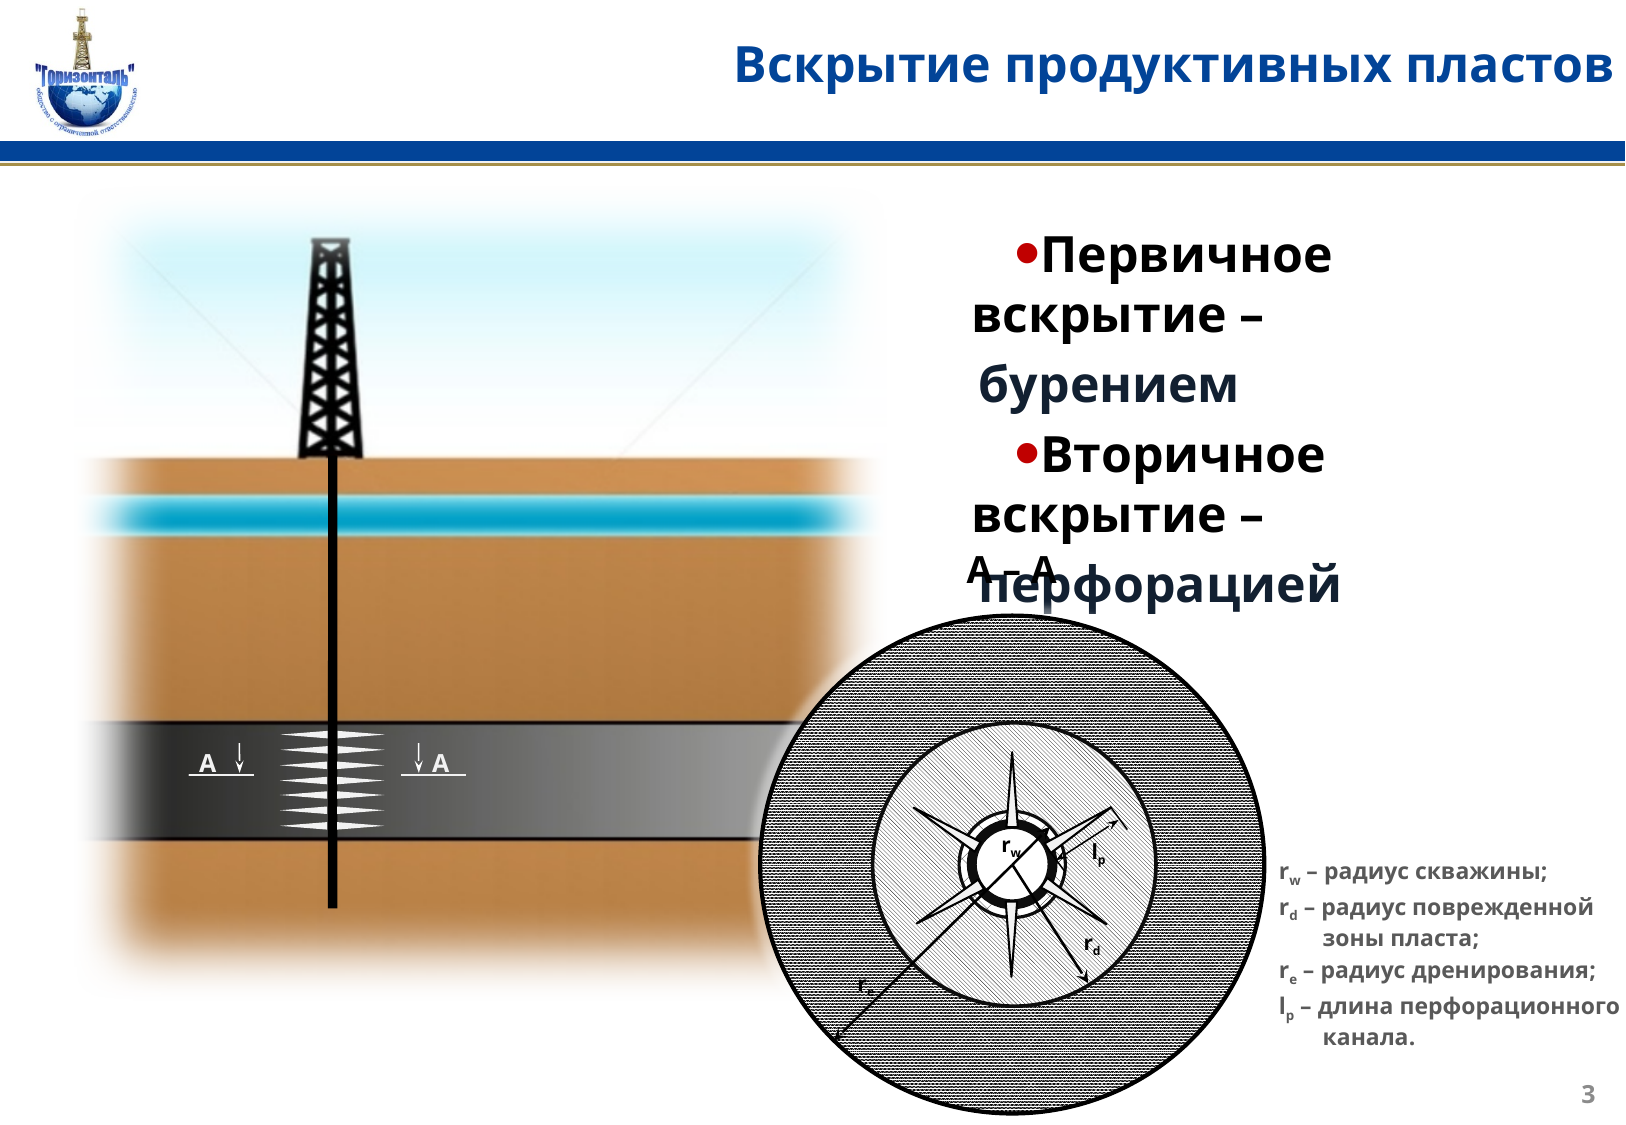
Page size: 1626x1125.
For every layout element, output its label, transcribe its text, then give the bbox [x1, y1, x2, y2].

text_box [907, 751, 1117, 977]
title Вскрытие продуктивных пластов [650, 27, 1625, 98]
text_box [759, 538, 1265, 1114]
slide_number 3 [1231, 1065, 1611, 1125]
text_box Первичное вскрытие – бурением Вторичное вскрытие – перфорацией [920, 215, 1573, 621]
picture [29, 6, 143, 138]
picture [72, 183, 890, 1001]
text_box rw – радиус скважины; rd – радиус поврежденной зоны пласта; re – радиус дренирования; lp – длина перфорационного канала. [1269, 848, 1625, 1058]
